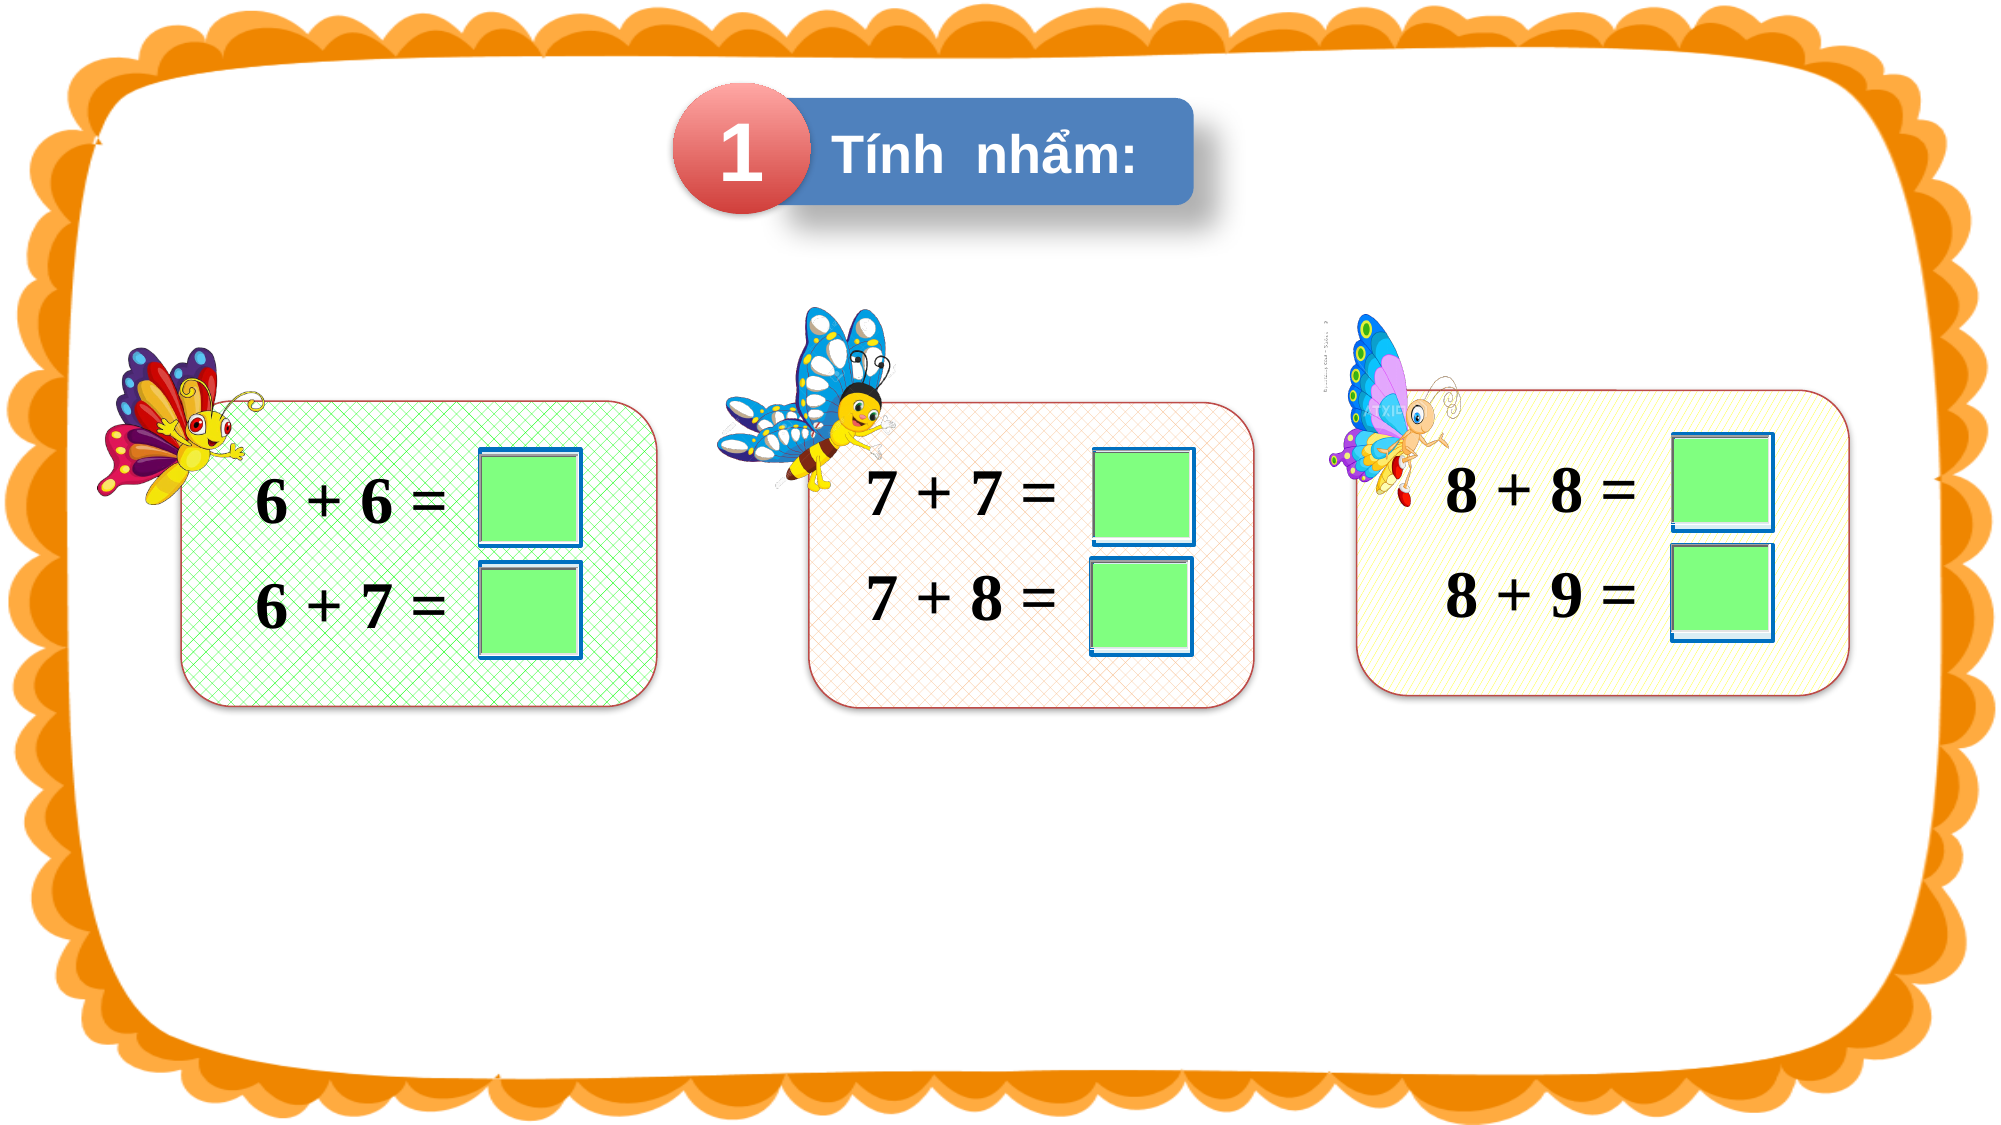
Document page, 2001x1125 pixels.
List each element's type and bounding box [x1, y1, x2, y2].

text_box [672, 82, 1194, 215]
text_box [717, 306, 1255, 709]
text_box [1323, 313, 1850, 696]
text_box [97, 346, 691, 707]
picture [0, 0, 2001, 1125]
